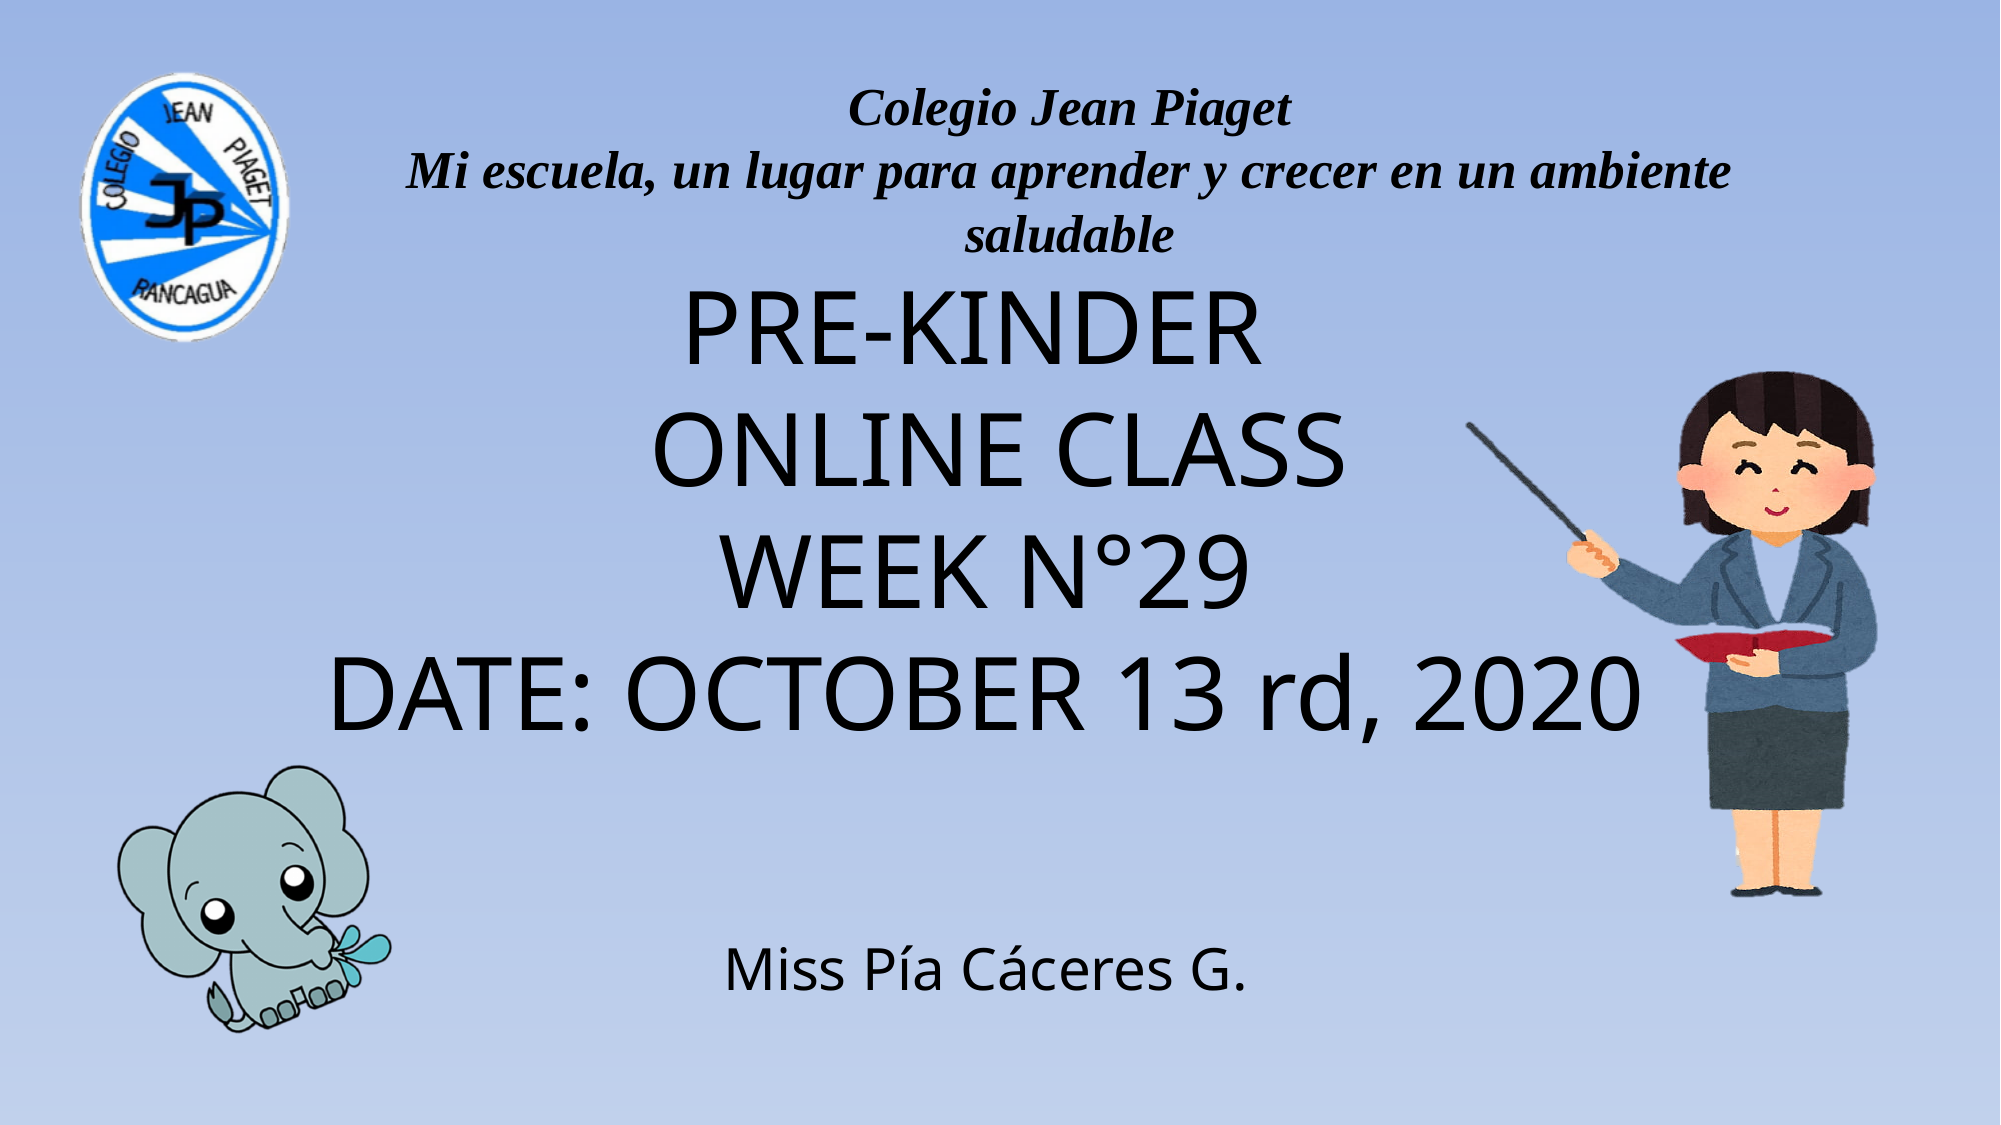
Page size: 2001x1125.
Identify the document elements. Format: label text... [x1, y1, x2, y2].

title PRE-KINDER ONLINE CLASS WEEK N°29 DATE: OCTOBER 13 rd, 2020 [235, 272, 1736, 759]
text_box Miss Pía Cáceres G. [708, 924, 1590, 1010]
picture [84, 728, 434, 1093]
picture [1350, 346, 2000, 924]
picture [30, 69, 350, 346]
subtitle Colegio Jean Piaget Mi escuela, un lugar para aprender y crecer en un ambiente saludable [320, 0, 1821, 272]
